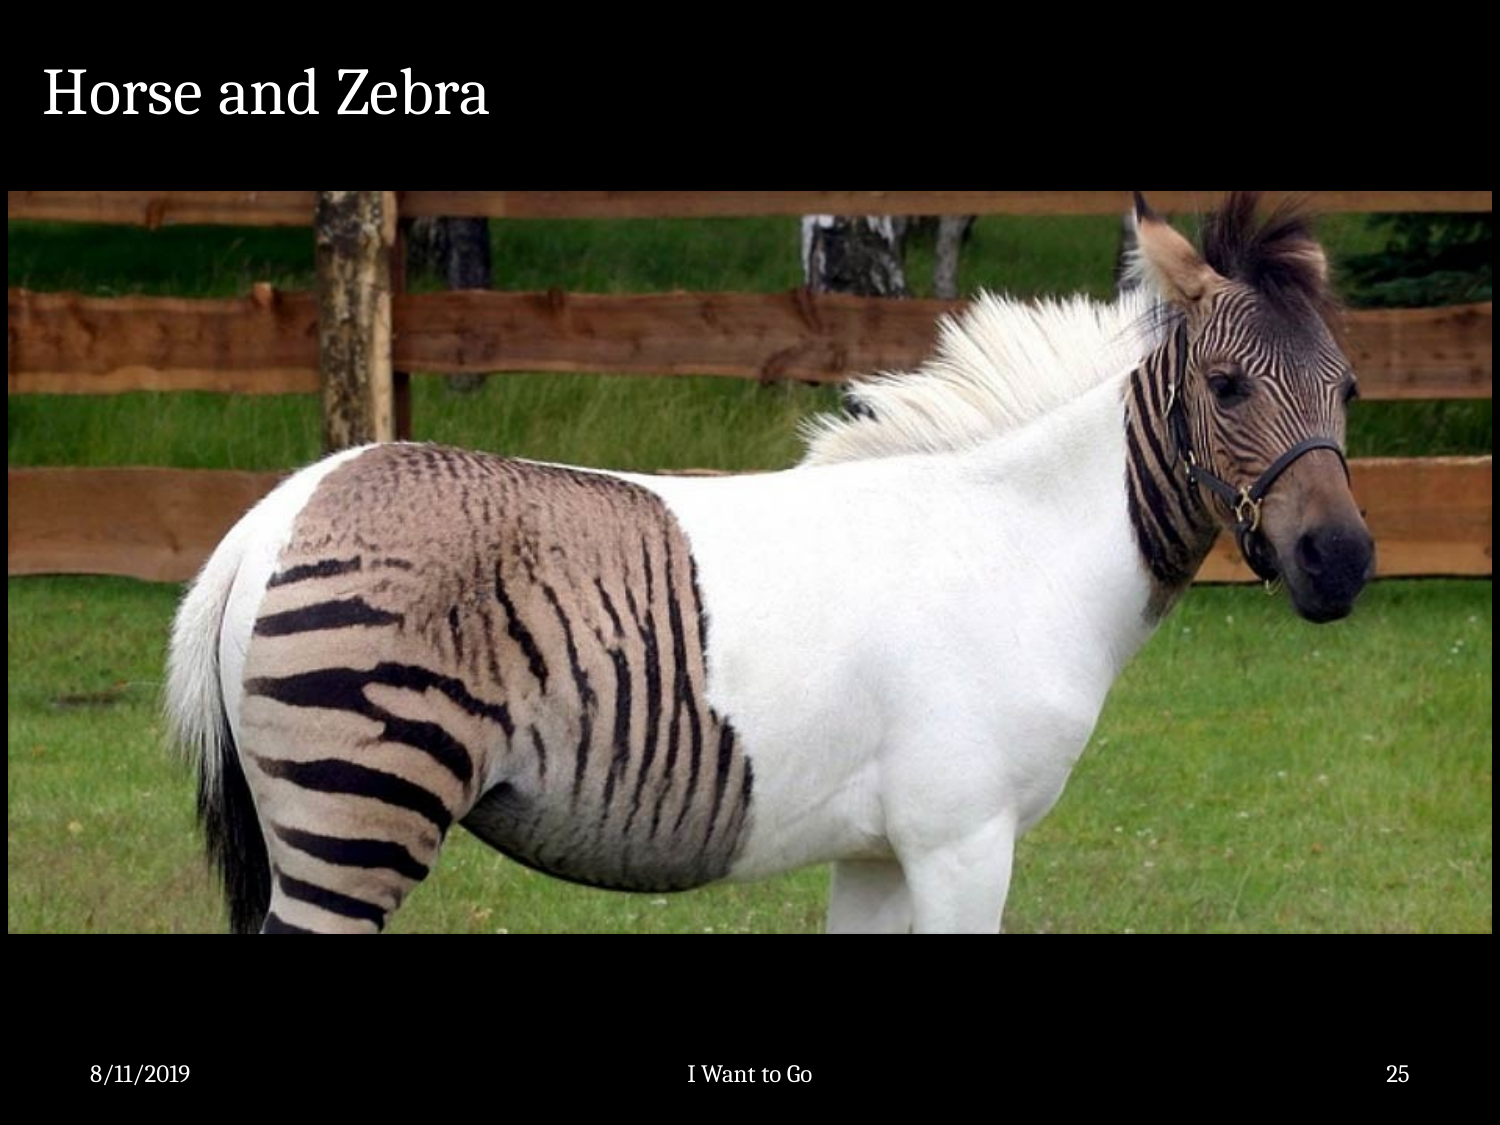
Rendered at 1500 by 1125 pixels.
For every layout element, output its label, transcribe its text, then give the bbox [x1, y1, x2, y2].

footer I Want to Go [512, 1042, 988, 1103]
text_box Horse and Zebra [28, 40, 521, 136]
picture [8, 191, 1492, 934]
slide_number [75, 1042, 425, 1103]
slide_number 25 [1074, 1042, 1425, 1103]
